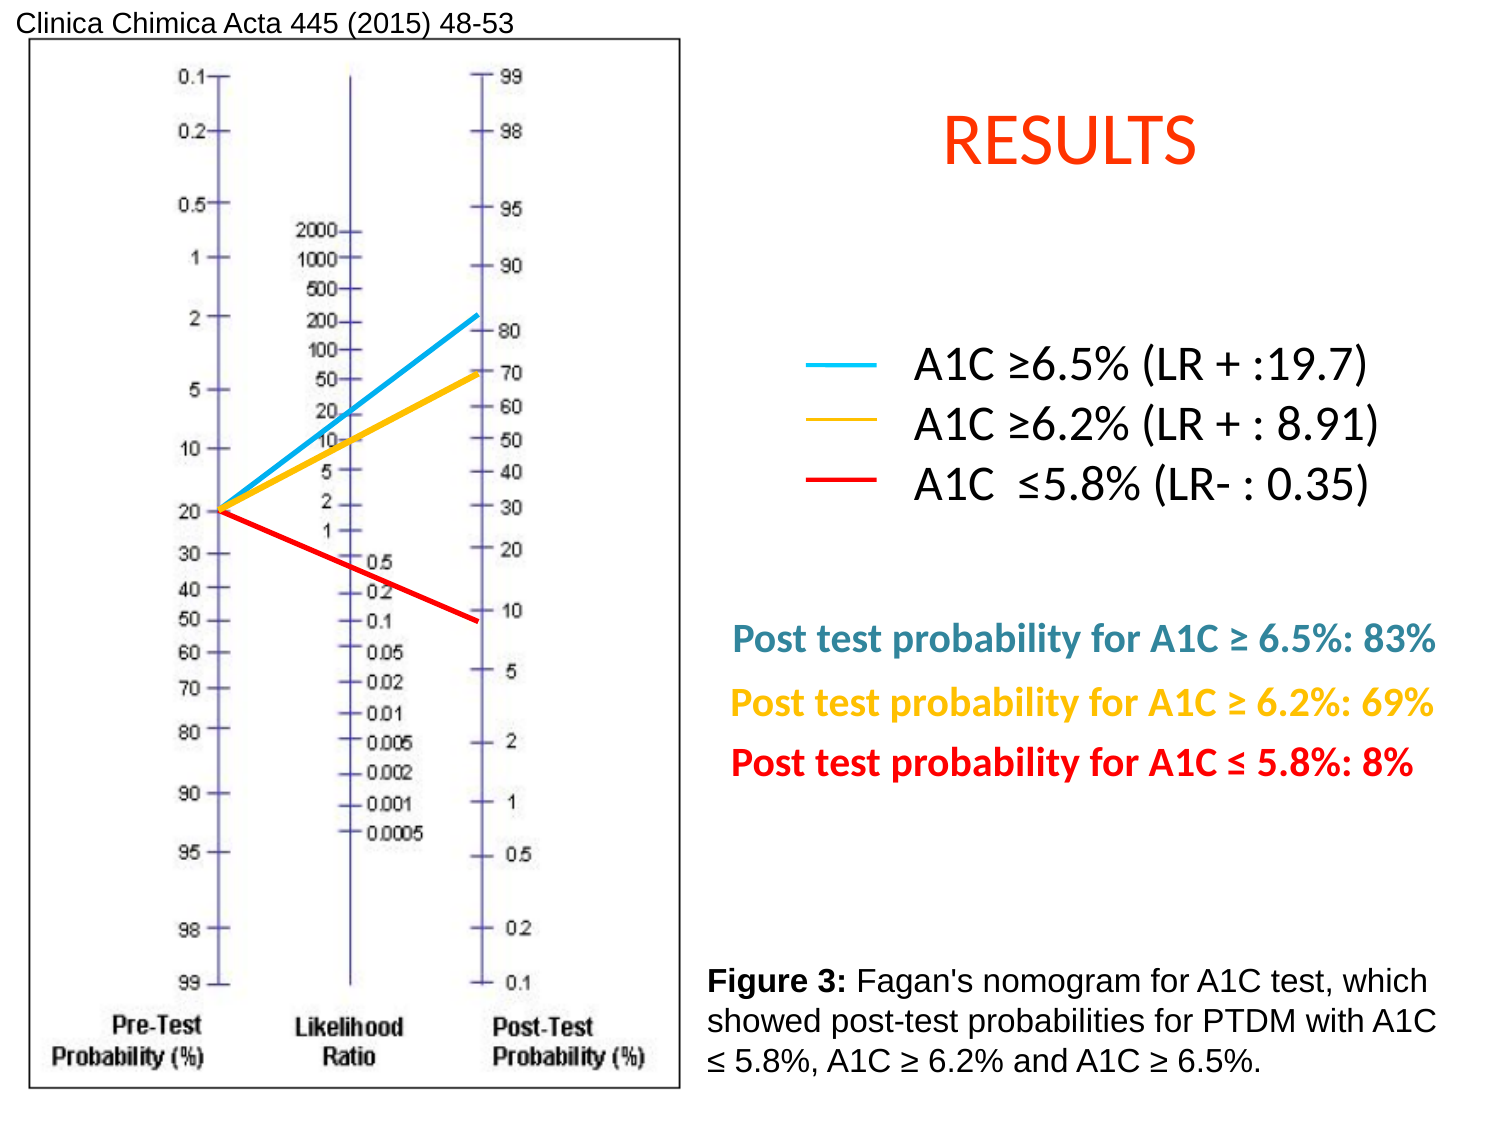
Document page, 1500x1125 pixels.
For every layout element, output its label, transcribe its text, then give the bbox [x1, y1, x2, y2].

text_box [218, 314, 479, 373]
text_box Clinica Chimica Acta 445 (2015) 48-53 [0, 0, 539, 47]
text_box Post test probability for A1C ≤ 5.8%: 8% [716, 727, 1490, 793]
text_box Post test probability for A1C ≥ 6.2%: 69% [715, 667, 1471, 733]
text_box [218, 518, 479, 622]
text_box Post test probability for A1C ≥ 6.5%: 83% [717, 603, 1453, 669]
title RESULTS [696, 42, 1500, 228]
text_box Figure 3: Fagan's nomogram for A1C test, which showed post-test probabilities for PTDM with A1C ≤ 5.8%, A1C ≥ 6.2% and A1C ≥ 6.5%. [696, 952, 1478, 1087]
picture [17, 30, 692, 1102]
text_box A1C ≥6.5% (LR + :19.7) A1C ≥6.2% (LR + : 8.91) A1C ≤5.8% (LR- : 0.35) [753, 323, 1444, 424]
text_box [218, 373, 479, 511]
